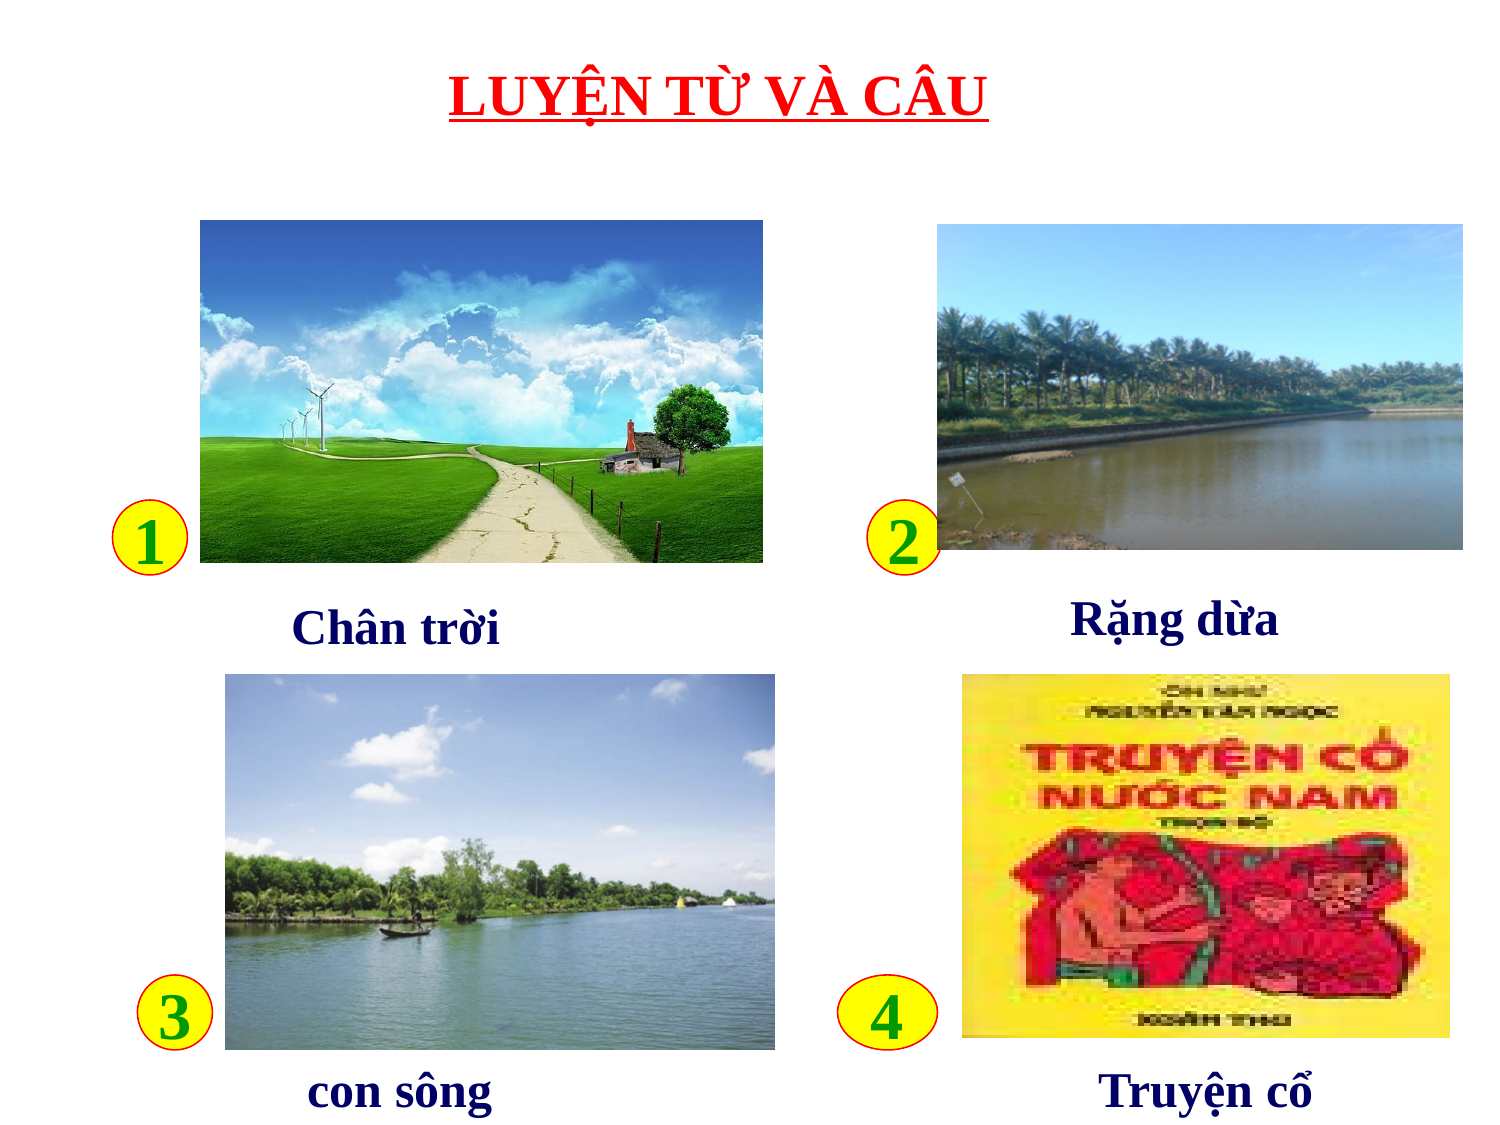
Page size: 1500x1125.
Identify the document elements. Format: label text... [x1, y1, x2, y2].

text_box 3 [137, 974, 213, 1050]
picture [962, 674, 1451, 1038]
text_box Rặng dừa [1143, 578, 1350, 653]
text_box con sông [112, 1049, 688, 1125]
text_box Chân trời [108, 587, 357, 663]
text_box Truyện cổ [999, 1049, 1413, 1125]
picture [224, 674, 776, 1051]
text_box LUYỆN TỪ VÀ CÂU [62, 50, 1375, 135]
text_box Rặng dừa Thành cổ [357, 275, 1143, 783]
picture [937, 224, 1463, 551]
picture [199, 220, 763, 563]
text_box 4 [837, 974, 938, 1050]
text_box 1 [112, 499, 188, 575]
